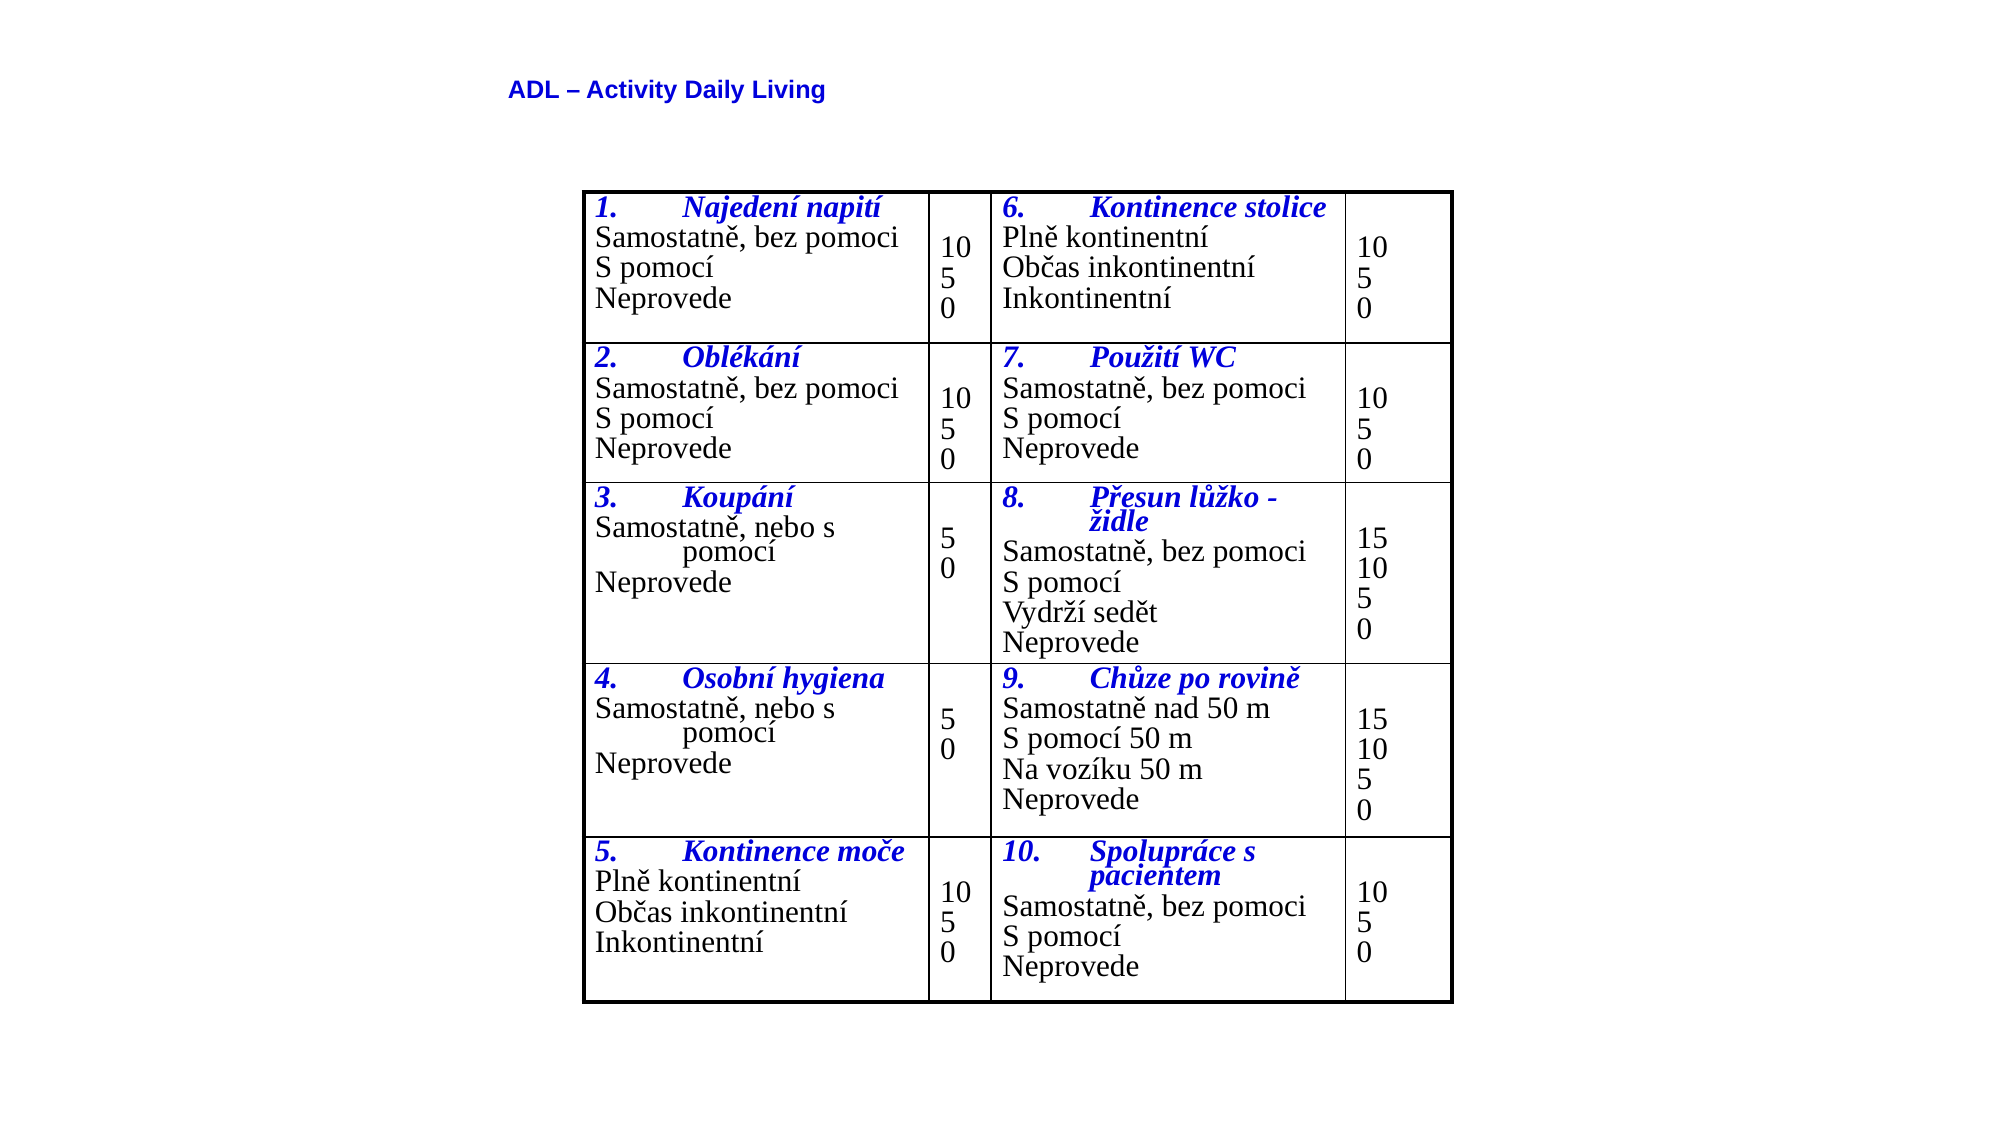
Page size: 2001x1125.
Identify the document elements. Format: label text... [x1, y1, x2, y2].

table_cell 10 5 0 [930, 838, 990, 1000]
table_cell 5 0 [930, 664, 990, 836]
title ADL – Activity Daily Living [507, 66, 1493, 104]
table_cell 15 10 5 0 [1346, 664, 1450, 836]
table_cell Chůze po rovině Samostatně nad 50 m S pomocí 50 m Na vozíku 50 m Neprovede [992, 664, 1345, 836]
table_cell 10 5 0 [1346, 344, 1450, 482]
table_cell Přesun lůžko - židle Samostatně, bez pomoci S pomocí Vydrží sedět Neprovede [992, 483, 1345, 663]
table_header Najedení napití Samostatně, bez pomoci S pomocí Neprovede [586, 194, 928, 342]
table_cell Koupání Samostatně, nebo s pomocí Neprovede [586, 483, 928, 663]
table_header 10 5 0 [1346, 194, 1450, 342]
table_cell 15 10 5 0 [1346, 483, 1450, 663]
table_cell Kontinence moče Plně kontinentní Občas inkontinentní Inkontinentní [586, 838, 928, 1000]
table_header 10 5 0 [930, 194, 990, 342]
table_cell 10 5 0 [1346, 838, 1450, 1000]
table_cell Spolupráce s pacientem Samostatně, bez pomoci S pomocí Neprovede [992, 838, 1345, 1000]
table_cell 10 5 0 [930, 344, 990, 482]
table_cell Použití WC Samostatně, bez pomoci S pomocí Neprovede [992, 344, 1345, 482]
table_cell 5 0 [930, 483, 990, 663]
table_cell Osobní hygiena Samostatně, nebo s pomocí Neprovede [586, 664, 928, 836]
table_cell Oblékání Samostatně, bez pomoci S pomocí Neprovede [586, 344, 928, 482]
table_header Kontinence stolice Plně kontinentní Občas inkontinentní Inkontinentní [992, 194, 1345, 342]
